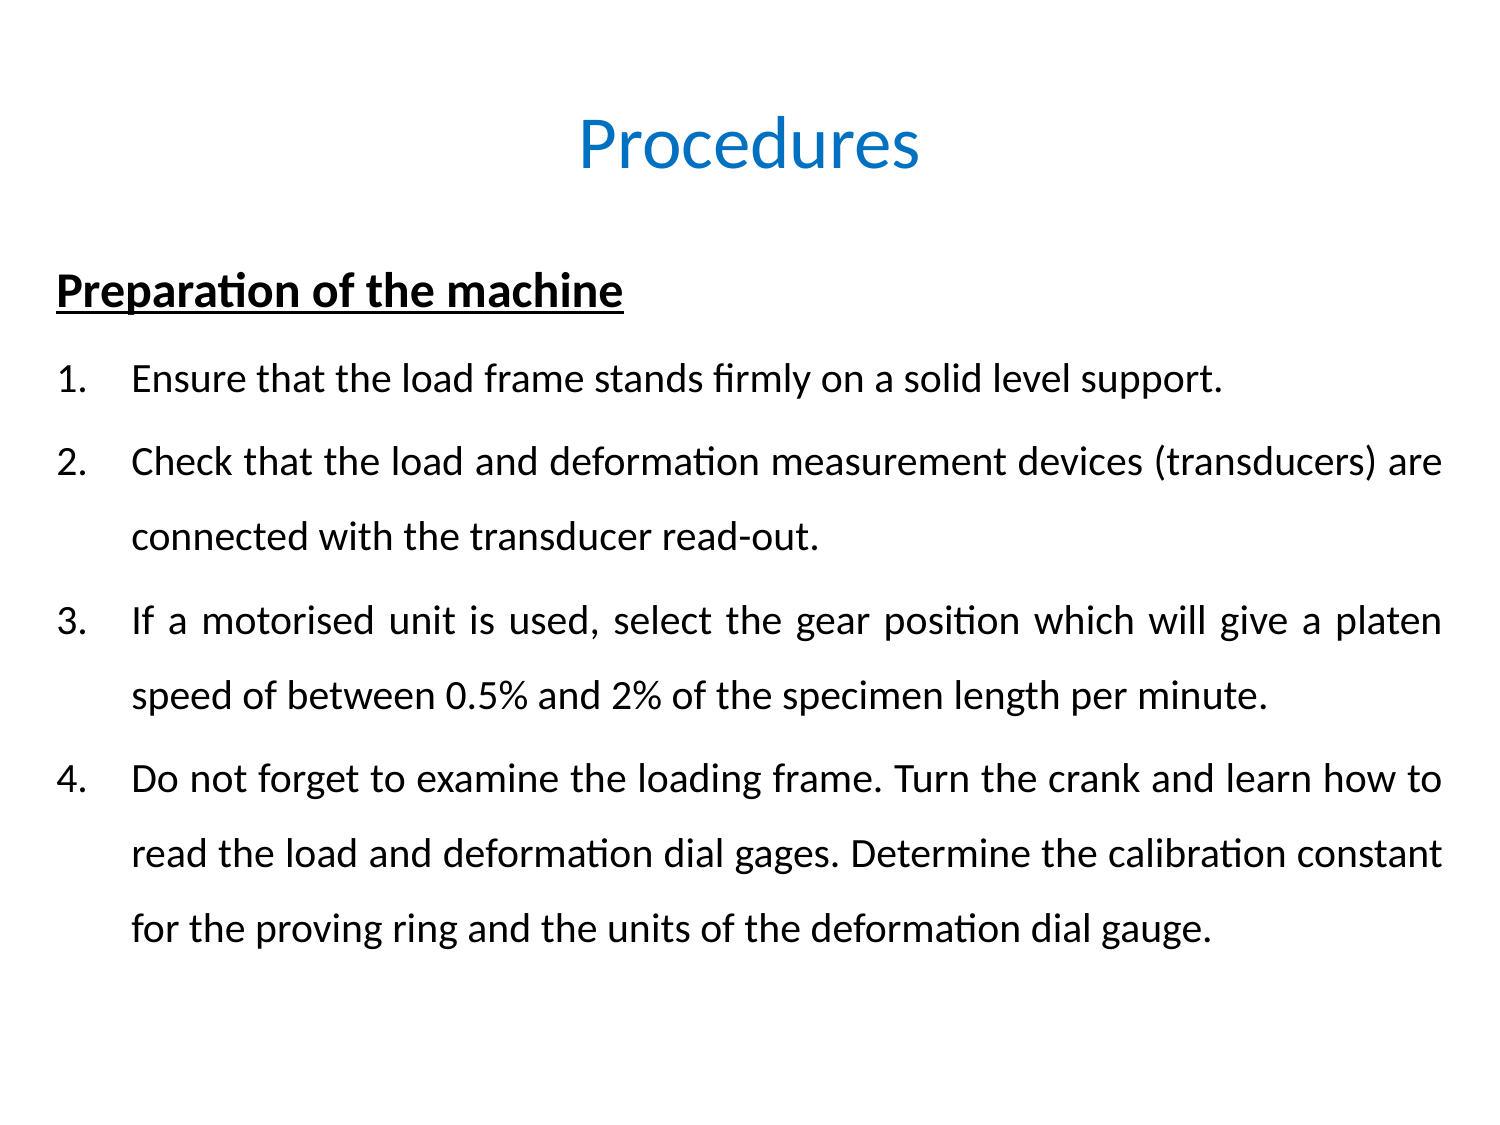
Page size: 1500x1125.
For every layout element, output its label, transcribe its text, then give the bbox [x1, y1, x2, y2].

list Preparation of the machine Ensure that the load frame stands firmly on a solid level support. Check that the load and deformation measurement devices (transducers) are connected with the transducer read-out. If a motorised unit is used, select the gear position which will give a platen speed of between 0.5% and 2% of the specimen length per minute. Do not forget to examine the loading frame. Turn the crank and learn how to read the load and deformation dial gages. Determine the calibration constant for the proving ring and the units of the deformation dial gauge. [41, 219, 1459, 1083]
title Procedures [75, 45, 1425, 219]
